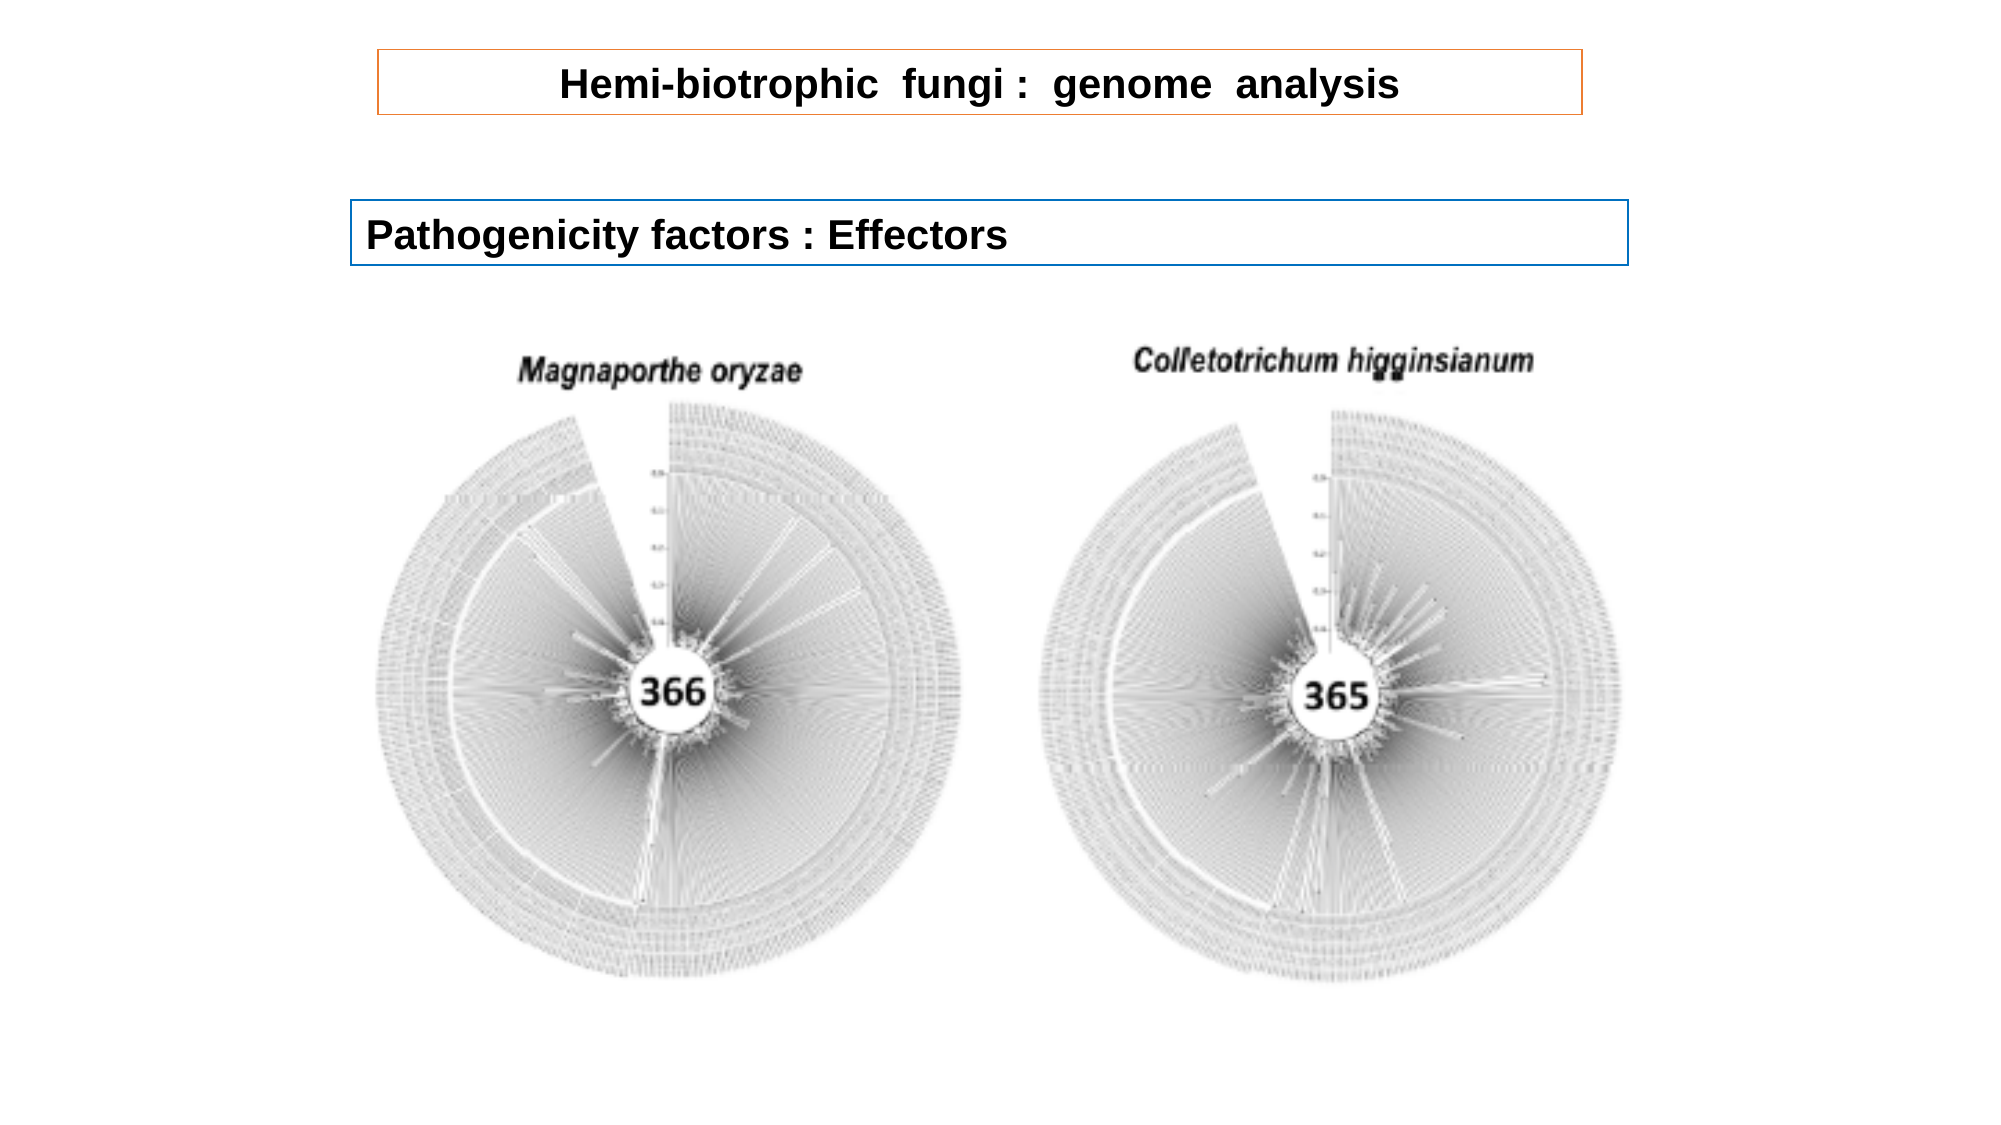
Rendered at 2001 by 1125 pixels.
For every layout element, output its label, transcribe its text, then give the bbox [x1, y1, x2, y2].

text_box Hemi-biotrophic fungi : genome analysis [377, 49, 1583, 115]
text_box Pathogenicity factors : Effectors [351, 200, 1629, 265]
picture [324, 326, 1697, 1011]
